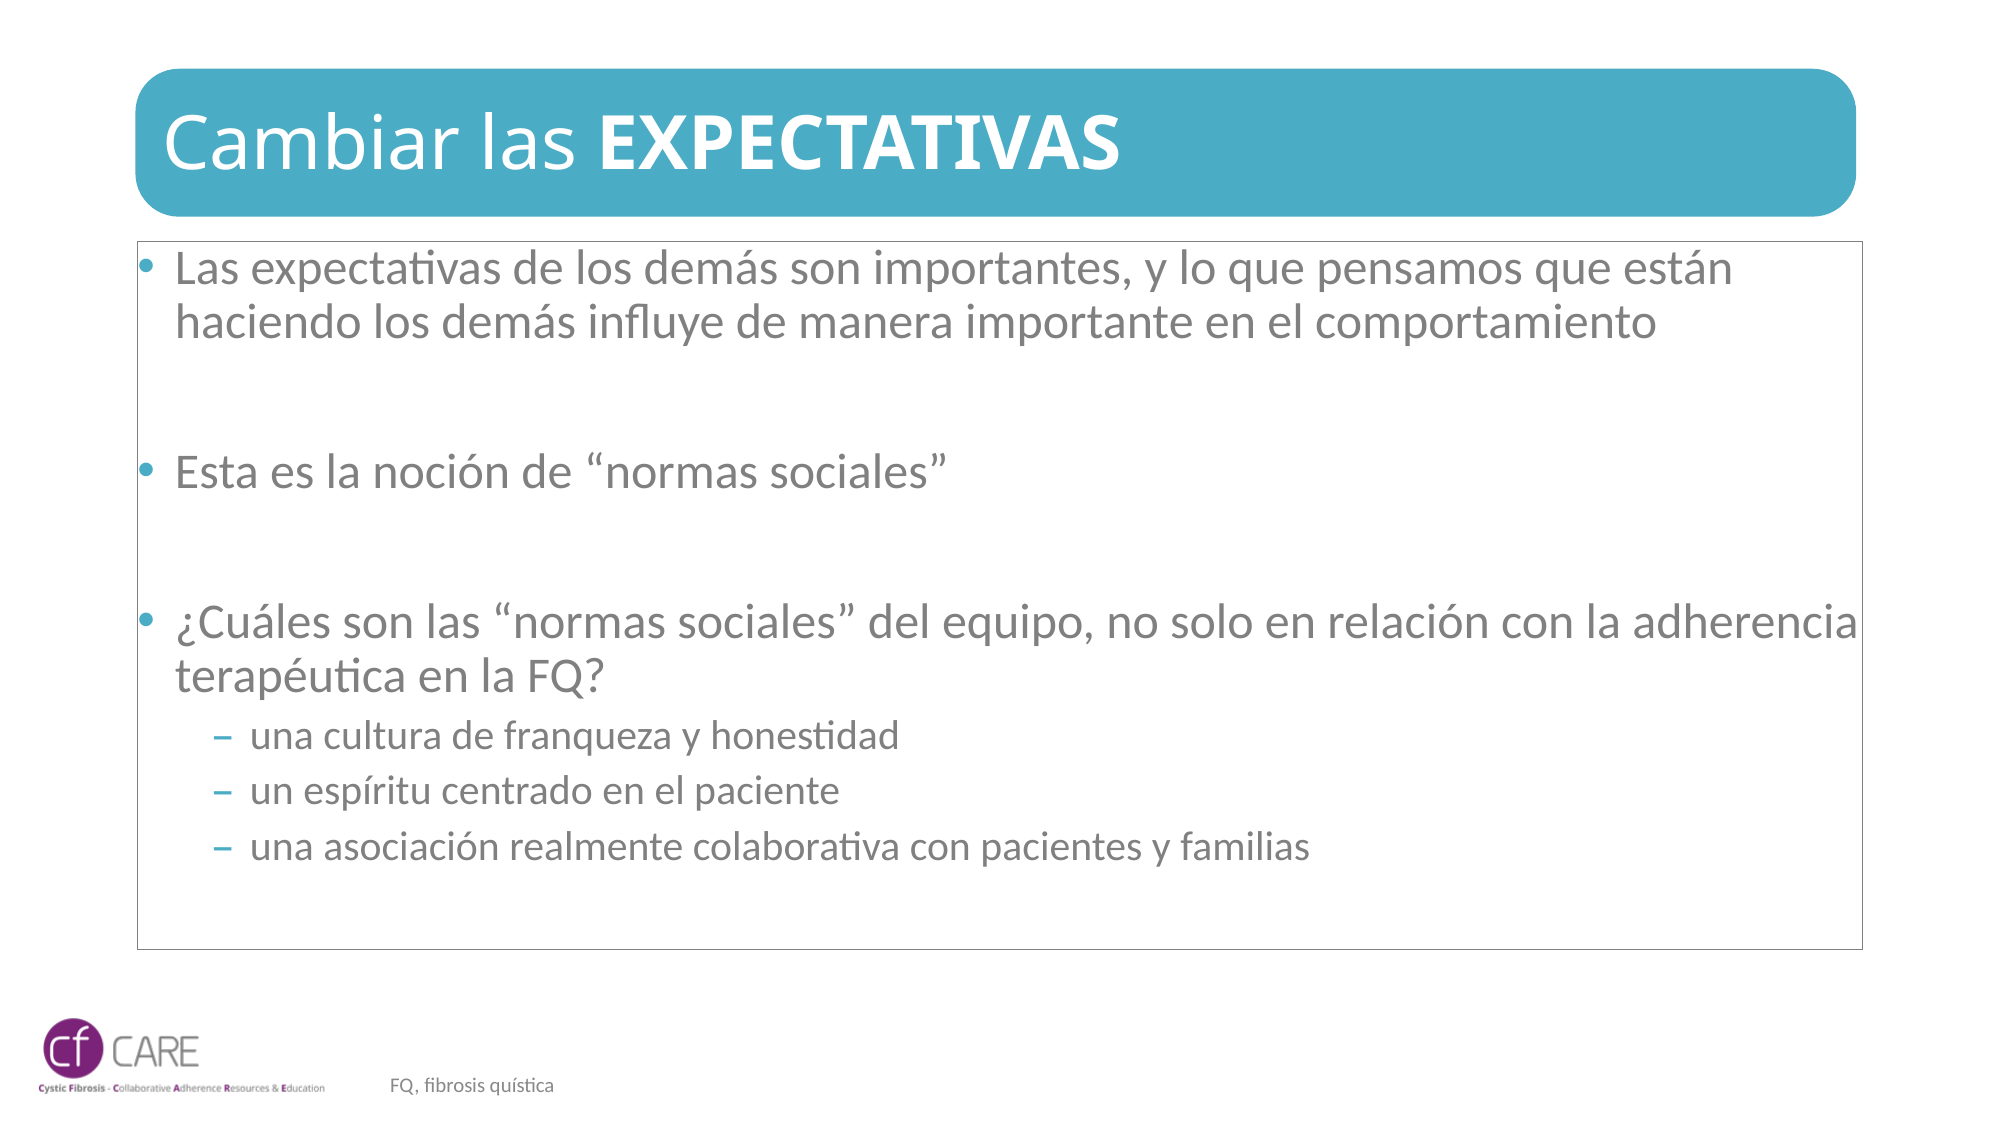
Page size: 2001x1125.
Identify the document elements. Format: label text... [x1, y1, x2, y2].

list FQ, fibrosis quística [390, 968, 1863, 1097]
title Cambiar las EXPECTATIVAS [162, 93, 1840, 203]
picture [33, 1013, 332, 1100]
list Las expectativas de los demás son importantes, y lo que pensamos que están haciendo los demás influye de manera importante en el comportamiento Esta es la noción de “normas sociales” ¿Cuáles son las “normas sociales” del equipo, no solo en relación con la adherencia terapéutica en la FQ? una cultura de franqueza y honestidad un espíritu centrado en el paciente una asociación realmente colaborativa con pacientes y familias [137, 241, 1863, 950]
